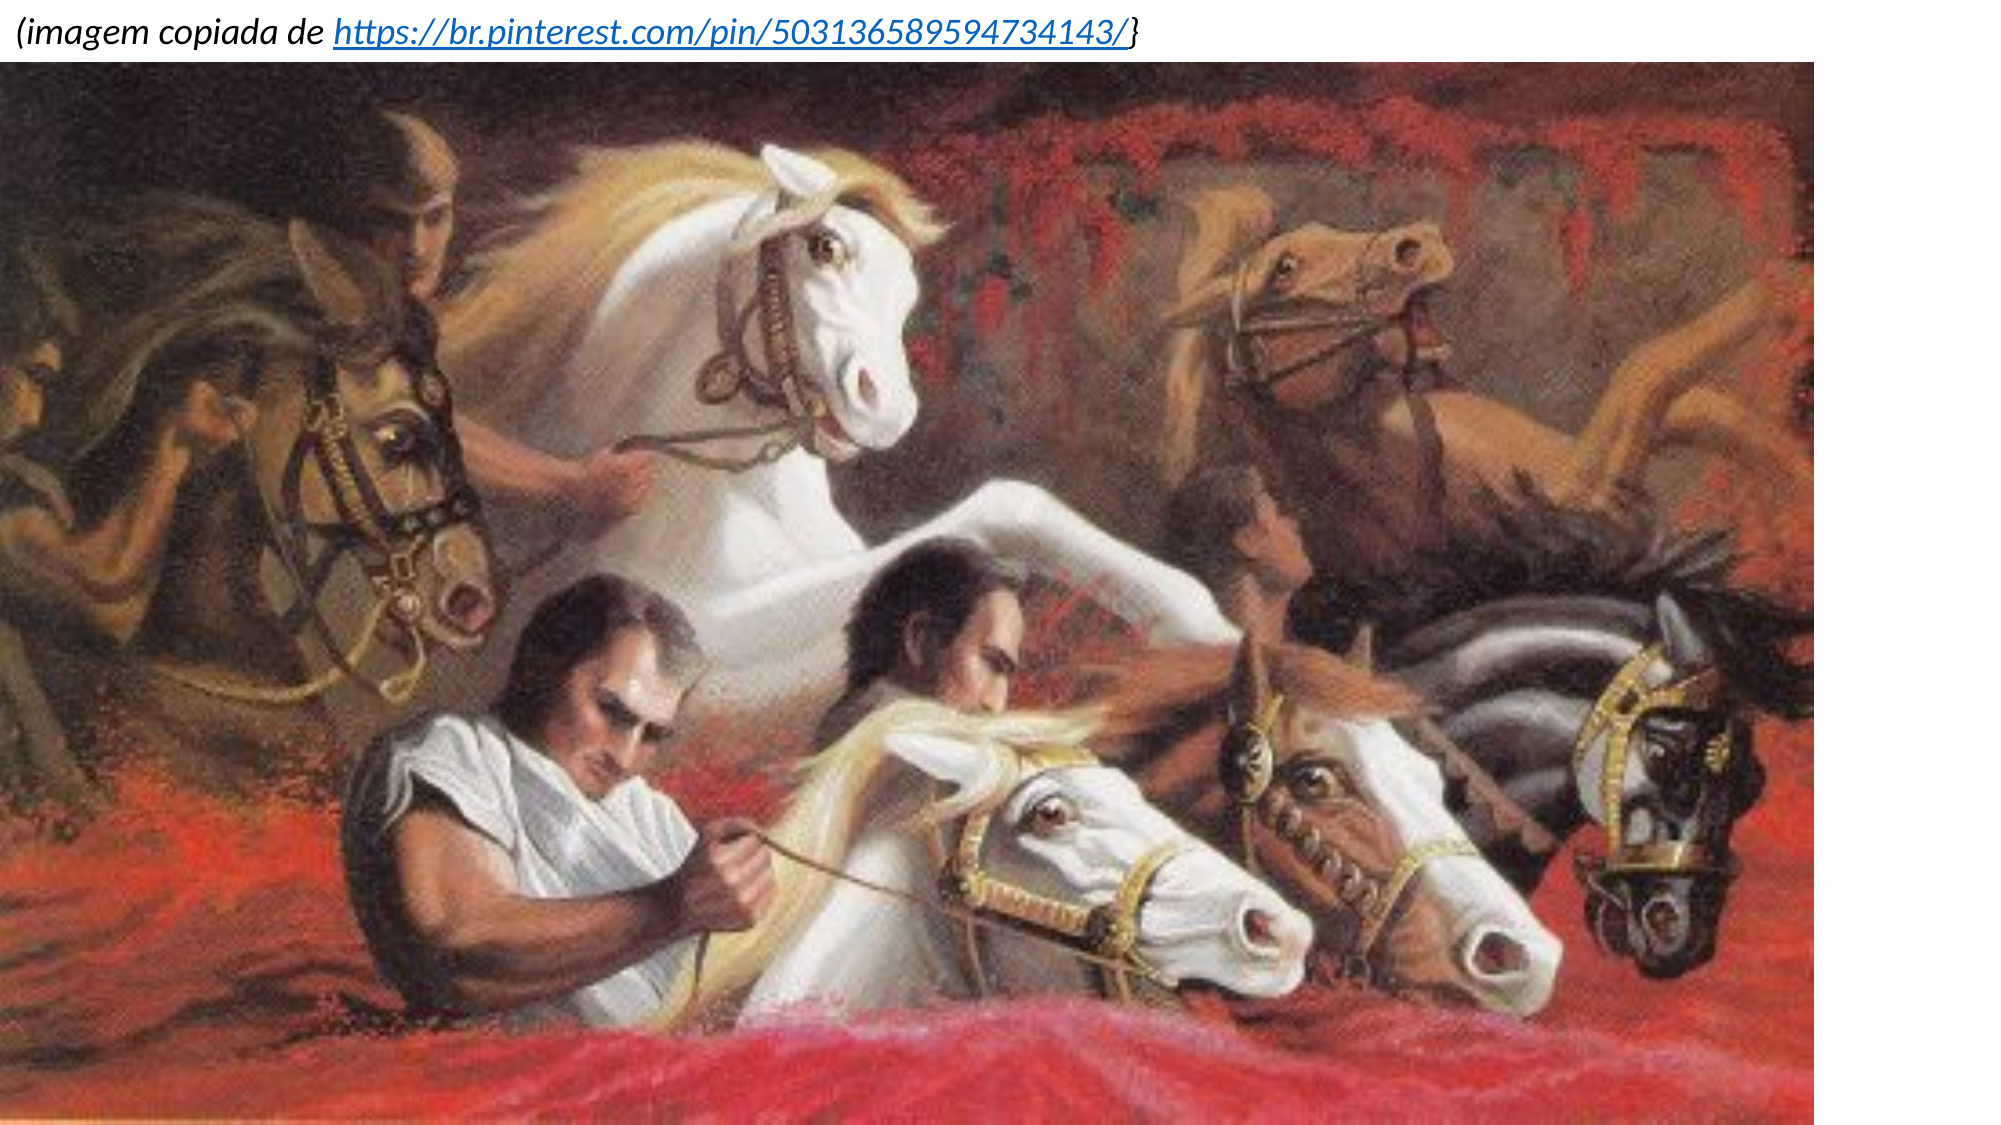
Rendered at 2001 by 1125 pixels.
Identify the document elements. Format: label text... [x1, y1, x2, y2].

picture [0, 62, 1814, 1125]
text_box (imagem copiada de https://br.pinterest.com/pin/503136589594734143/} [0, 0, 2000, 140]
